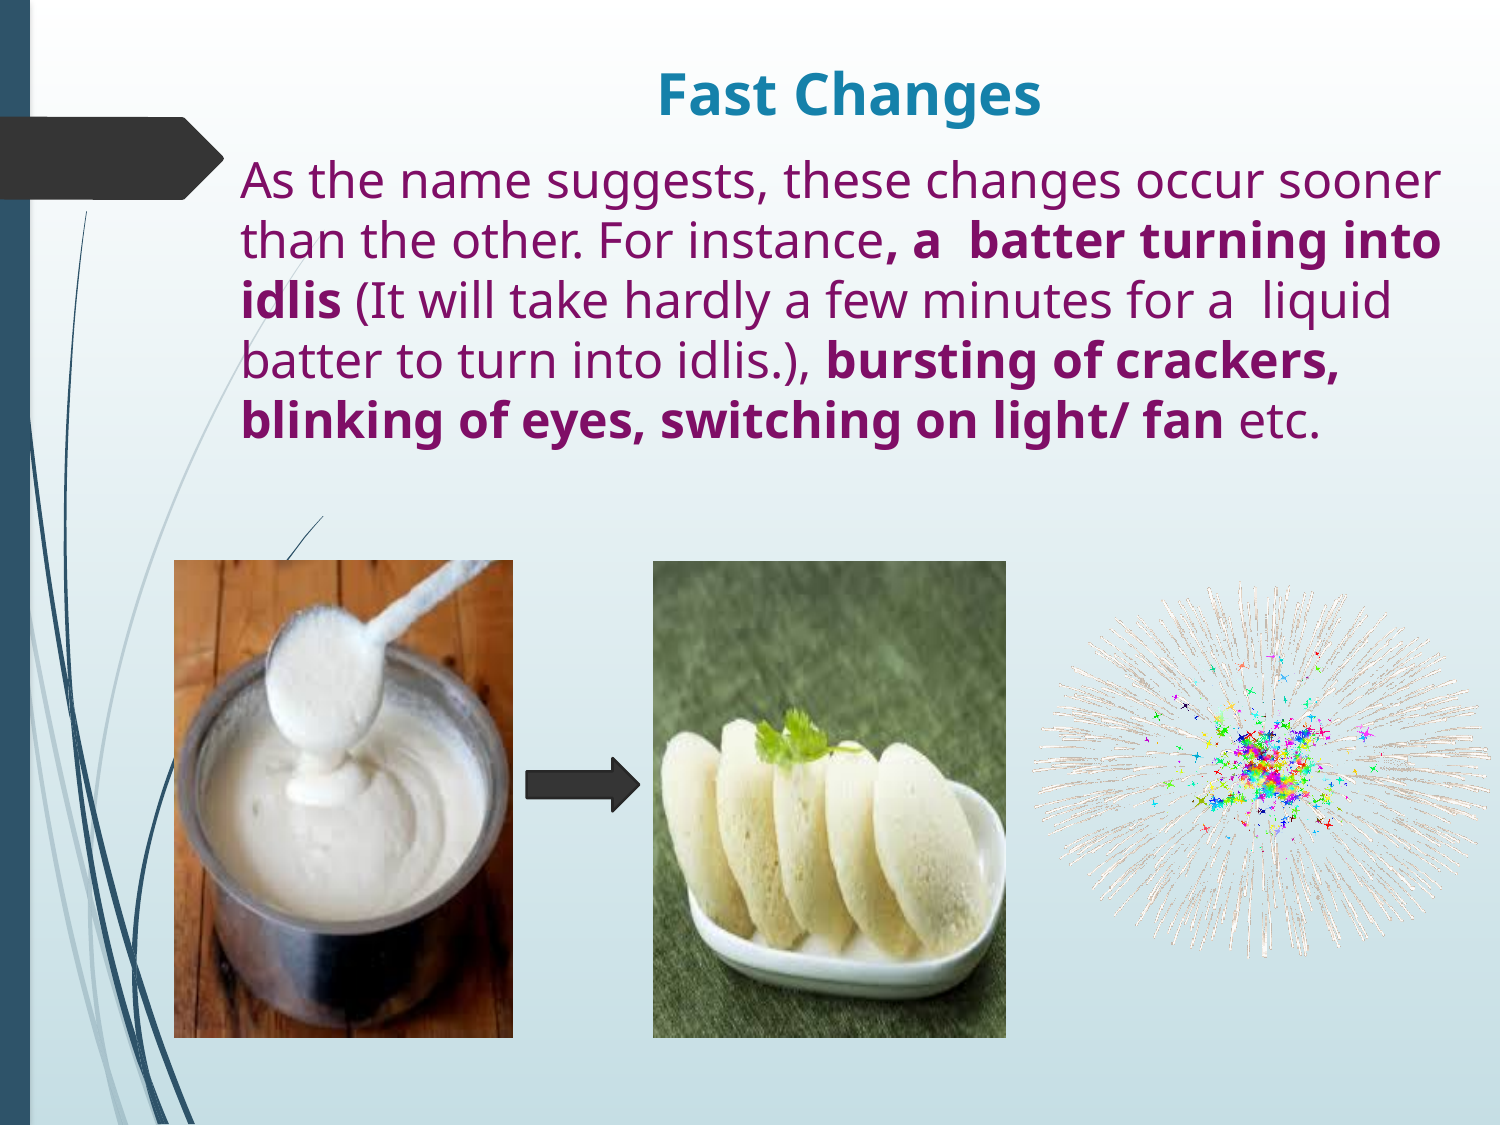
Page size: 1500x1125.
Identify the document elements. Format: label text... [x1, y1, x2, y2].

picture [653, 559, 1500, 1038]
picture [174, 559, 513, 1038]
text_box [525, 756, 641, 813]
list Fast Changes As the name suggests, these changes occur sooner than the other. For instance, a batter turning into idlis (It will take hardly a few minutes for a liquid batter to turn into idlis.), bursting of crackers, blinking of eyes, switching on light/ fan etc. [225, 50, 1475, 434]
